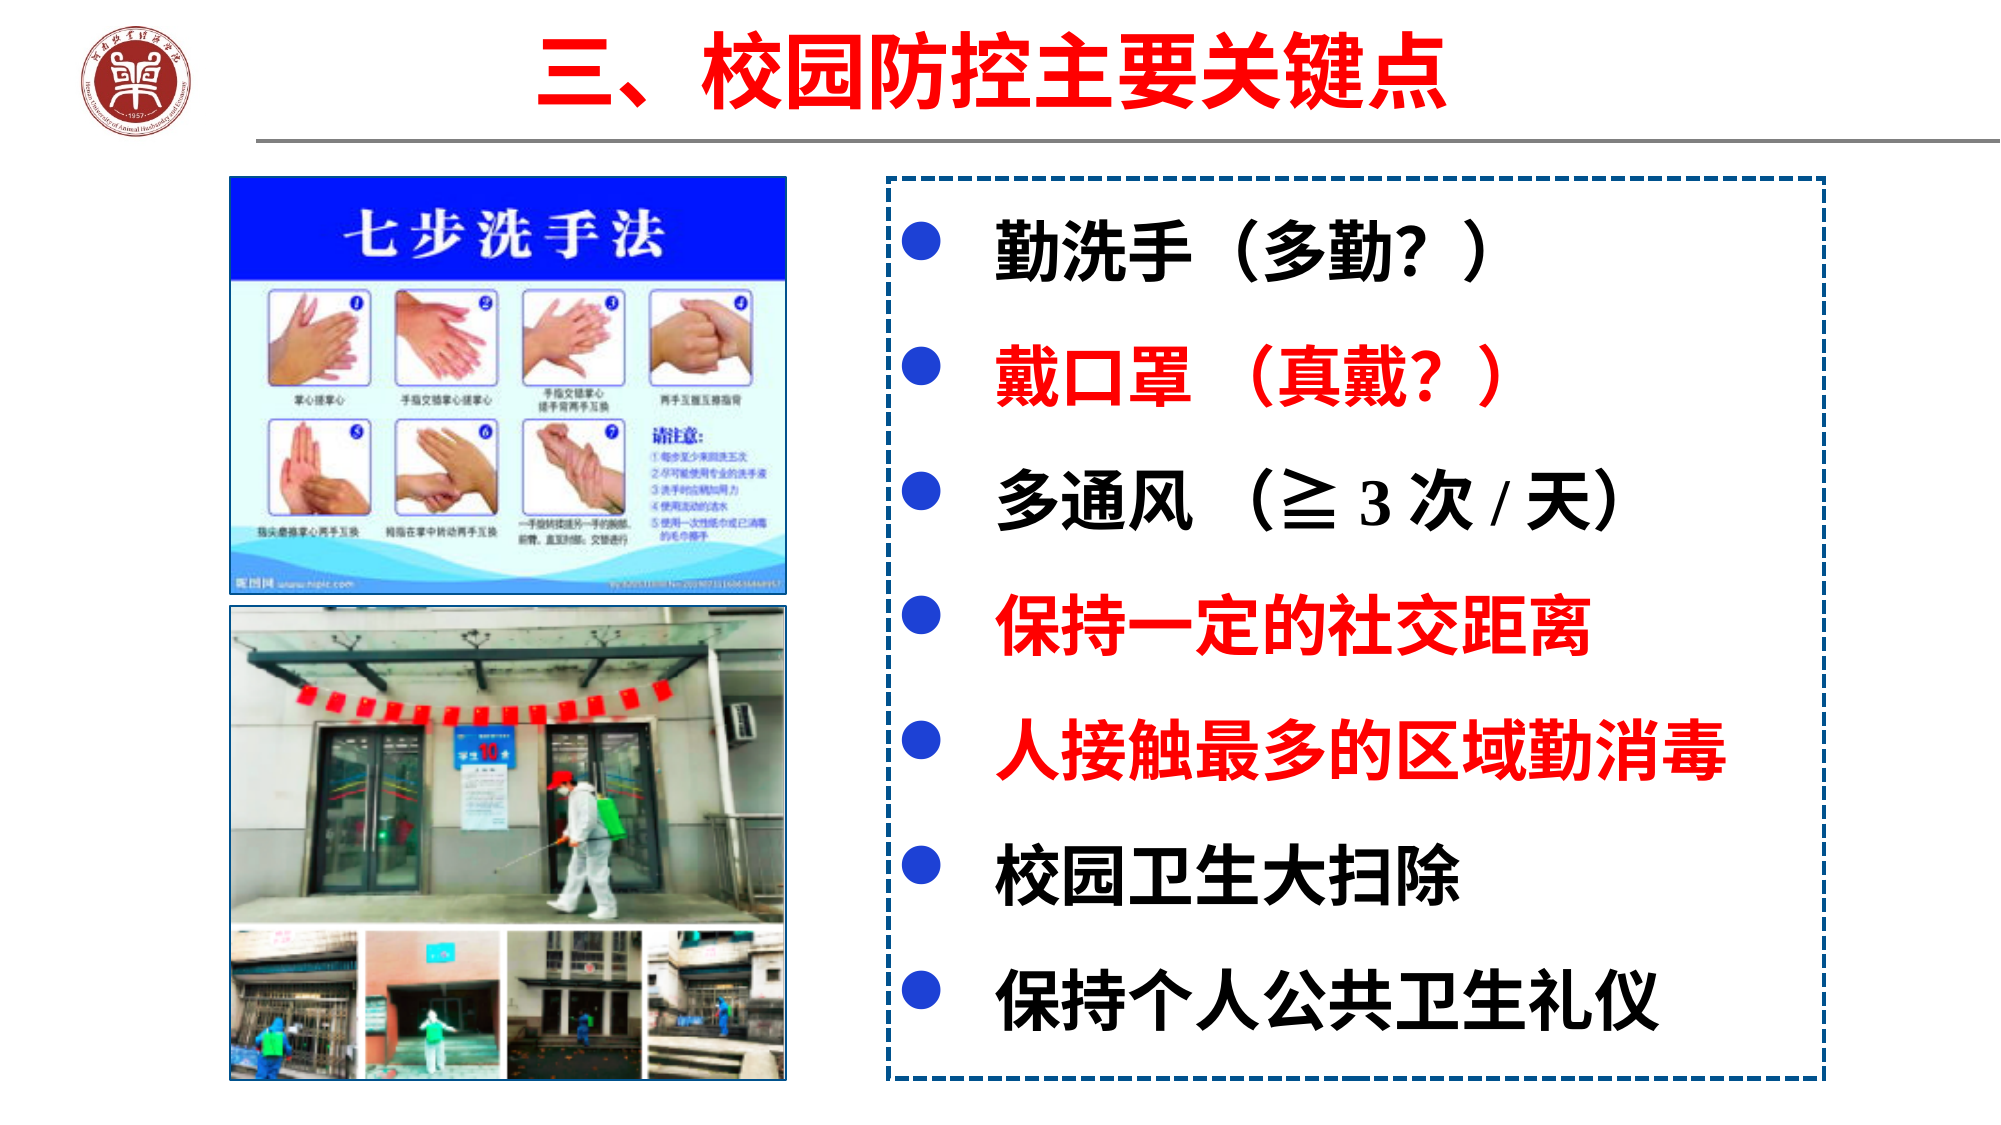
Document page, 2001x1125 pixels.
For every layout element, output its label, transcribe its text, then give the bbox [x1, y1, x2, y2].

picture [230, 177, 786, 594]
picture [230, 606, 786, 1079]
text_box 勤洗手（多勤？） 戴口罩 （真戴？） 多通风 （≧3次/天） 保持一定的社交距离 人接触最多的区域勤消毒 校园卫生大扫除 保持个人公共卫生礼仪 [888, 178, 1824, 1079]
picture [70, 26, 207, 146]
text_box 三、校园防控主要关键点 [273, 0, 1690, 139]
